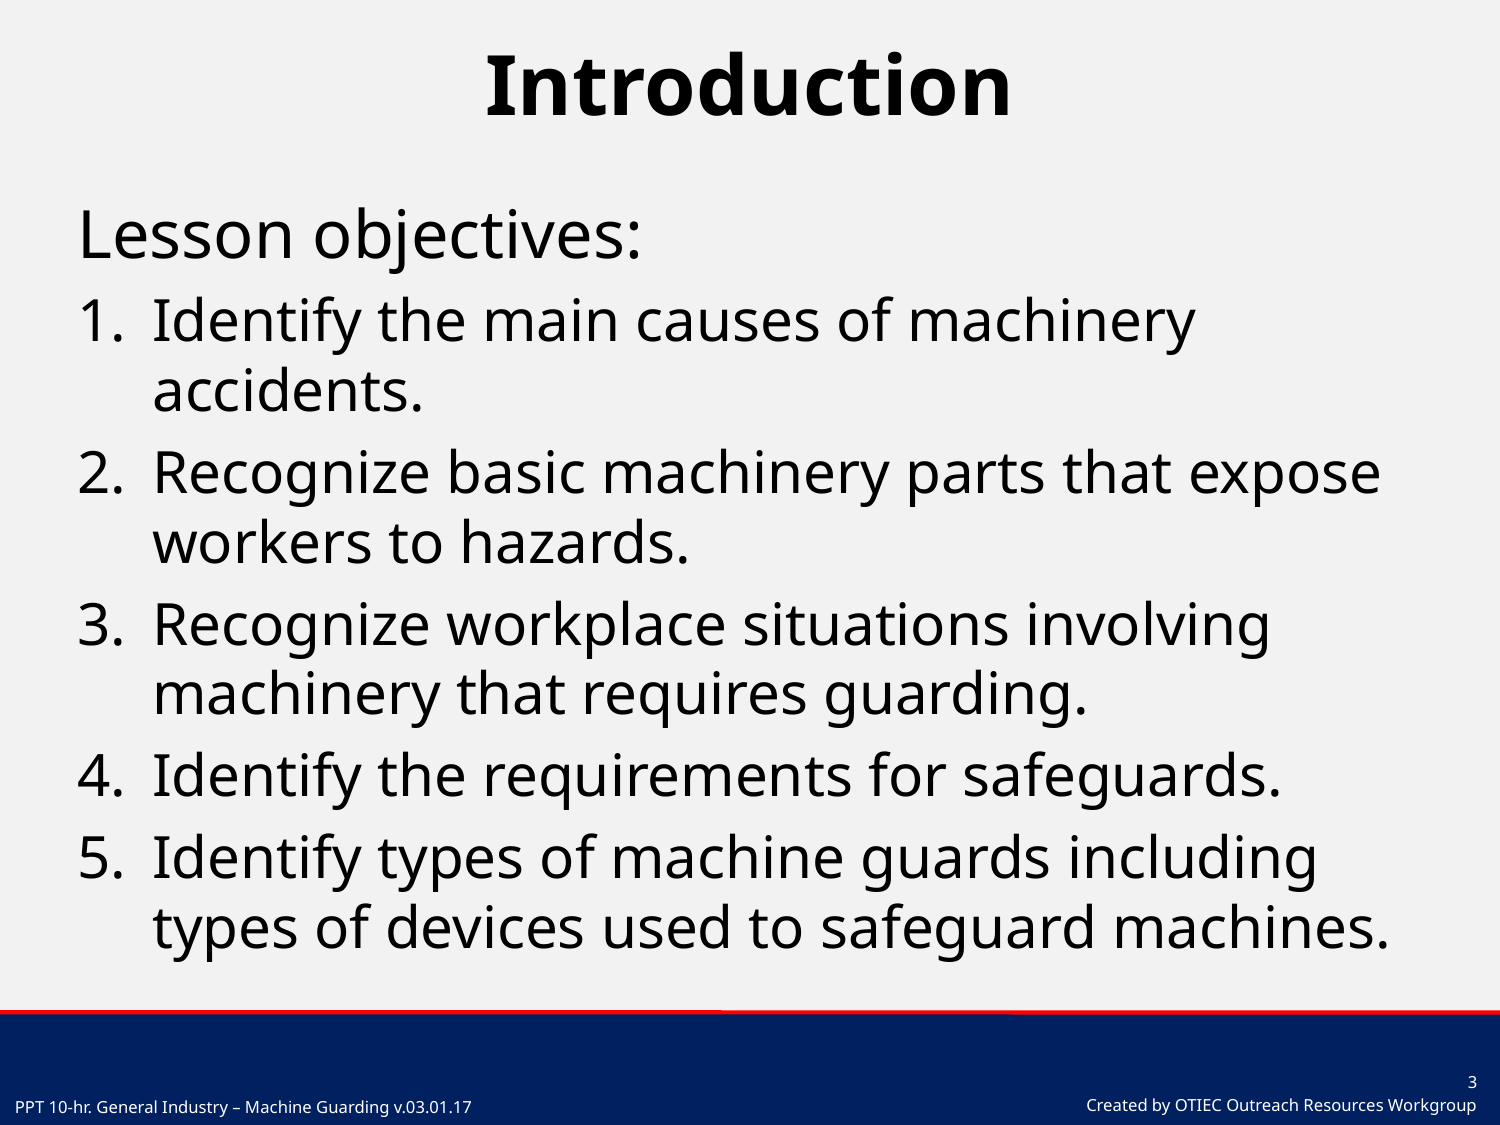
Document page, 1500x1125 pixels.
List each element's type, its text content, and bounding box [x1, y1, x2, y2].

title Introduction [75, 24, 1425, 150]
list Lesson objectives: Identify the main causes of machinery accidents. Recognize basic machinery parts that expose workers to hazards. Recognize workplace situations involving machinery that requires guarding. Identify the requirements for safeguards. Identify types of machine guards including types of devices used to safeguard machines. [62, 184, 1438, 941]
